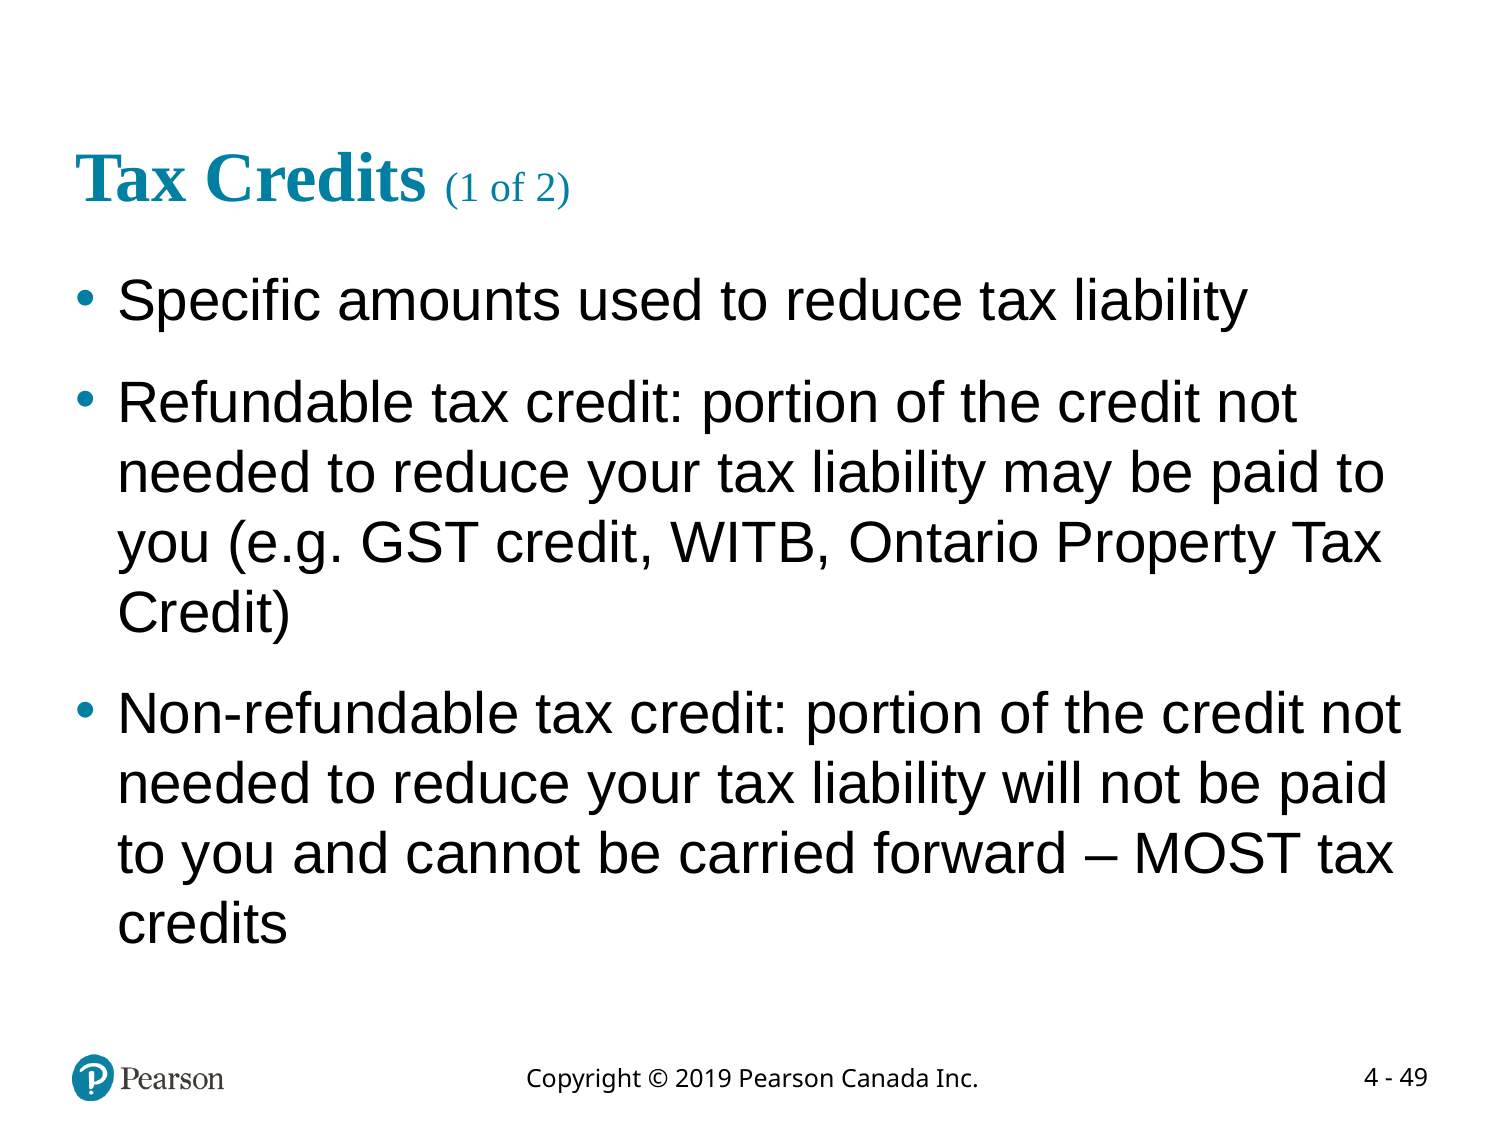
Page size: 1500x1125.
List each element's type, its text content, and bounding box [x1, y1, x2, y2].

picture [72, 1087, 83, 1101]
picture [81, 1064, 107, 1089]
title Tax Credits (1 of 2) [75, 35, 1425, 216]
picture [99, 1054, 224, 1101]
picture [72, 1054, 89, 1072]
list Specific amounts used to reduce tax liability Refundable tax credit: portion of the credit not needed to reduce your tax liability may be paid to you (e.g. GST credit, WITB, Ontario Property Tax Credit) Non-refundable tax credit: portion of the credit not needed to reduce your tax liability will not be paid to you and cannot be carried forward – MOST tax credits [75, 262, 1425, 1005]
